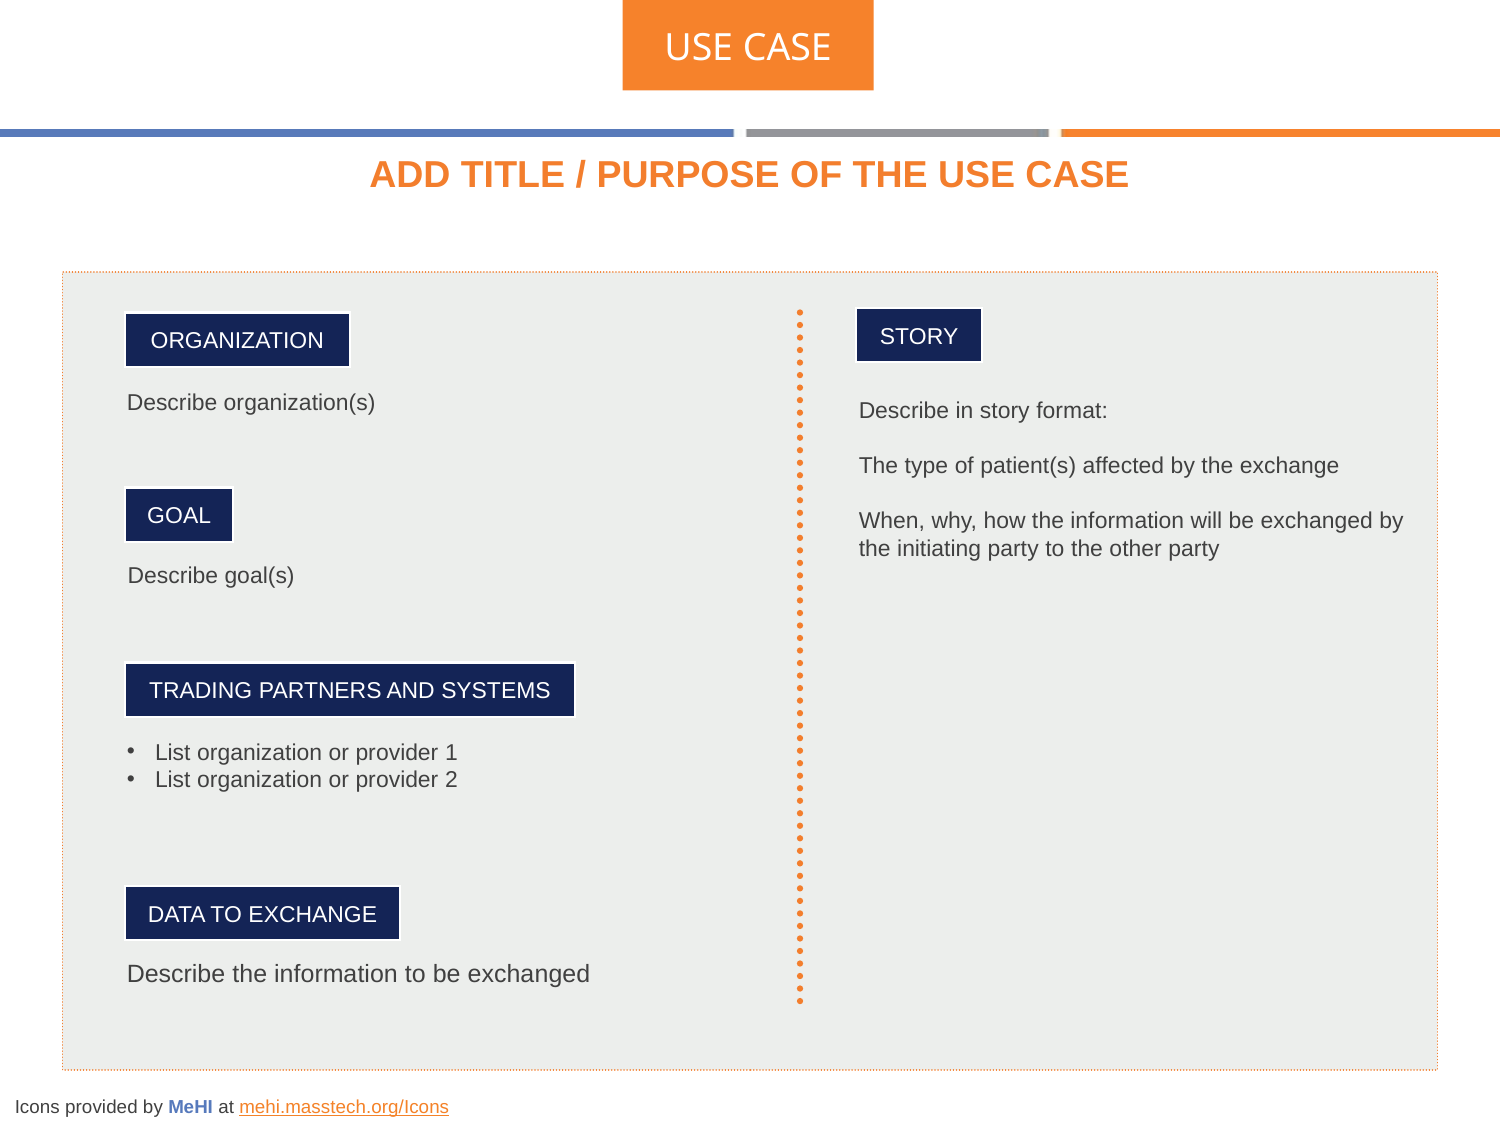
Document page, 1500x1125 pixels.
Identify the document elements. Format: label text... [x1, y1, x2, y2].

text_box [124, 312, 765, 416]
text_box Icons provided by MeHI at mehi.masstech.org/Icons [0, 1087, 477, 1125]
text_box [62, 271, 1438, 1070]
picture [0, 129, 1500, 138]
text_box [855, 308, 1420, 619]
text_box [124, 662, 765, 822]
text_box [124, 487, 765, 590]
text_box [124, 885, 765, 989]
text_box USE CASE [622, 0, 874, 91]
text_box ADD TITLE / PURPOSE OF THE USE CASE [0, 145, 1500, 203]
